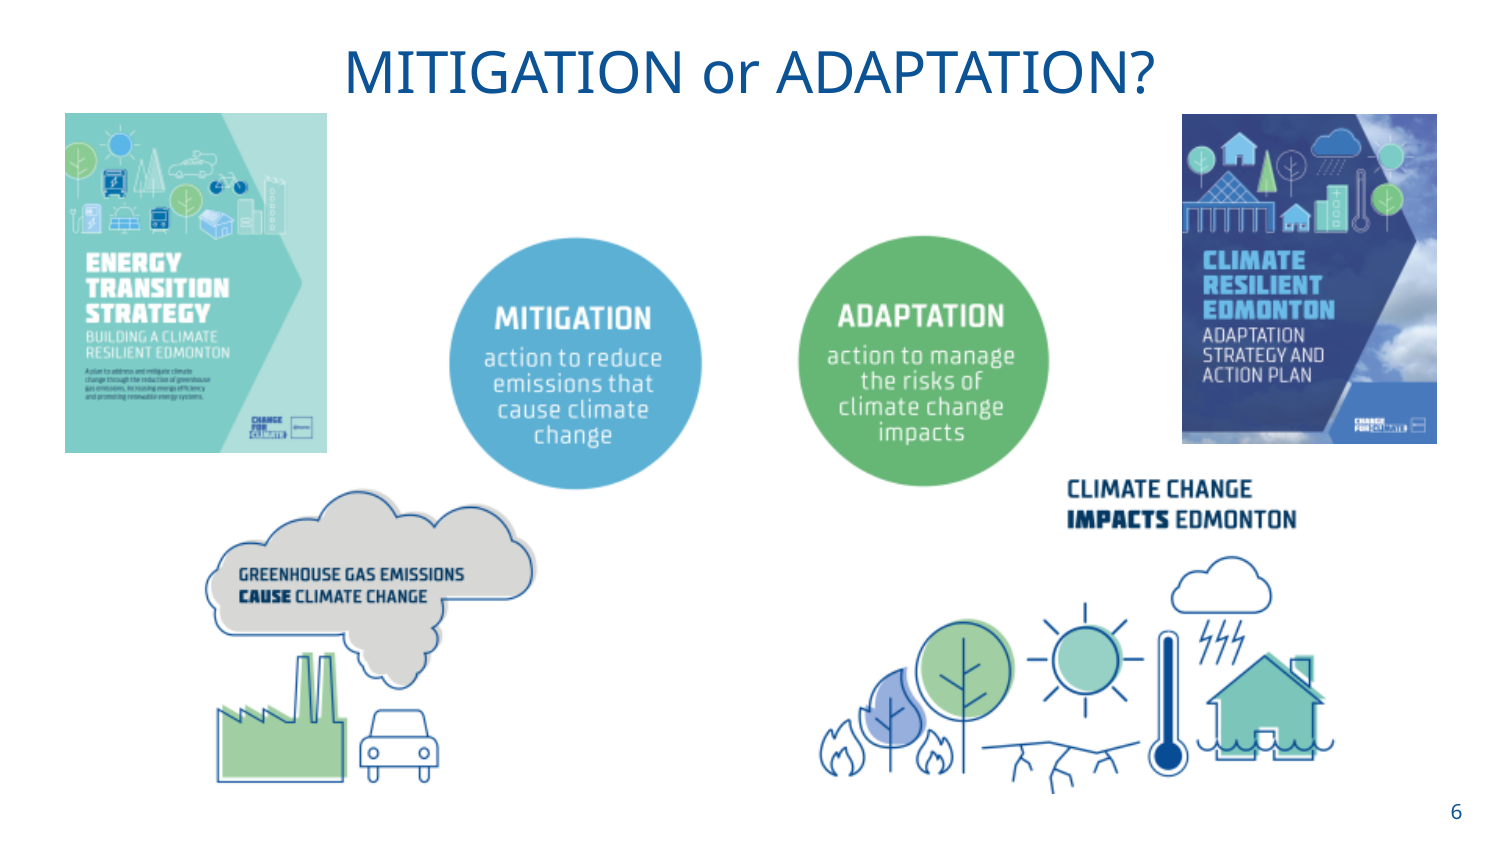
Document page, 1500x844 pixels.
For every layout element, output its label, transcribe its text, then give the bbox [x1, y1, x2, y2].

text_box 6 [296, 783, 1478, 828]
picture [195, 233, 707, 794]
title MITIGATION or ADAPTATION? [51, 20, 1449, 115]
picture [65, 113, 327, 454]
picture [1182, 114, 1437, 444]
picture [789, 230, 1345, 794]
